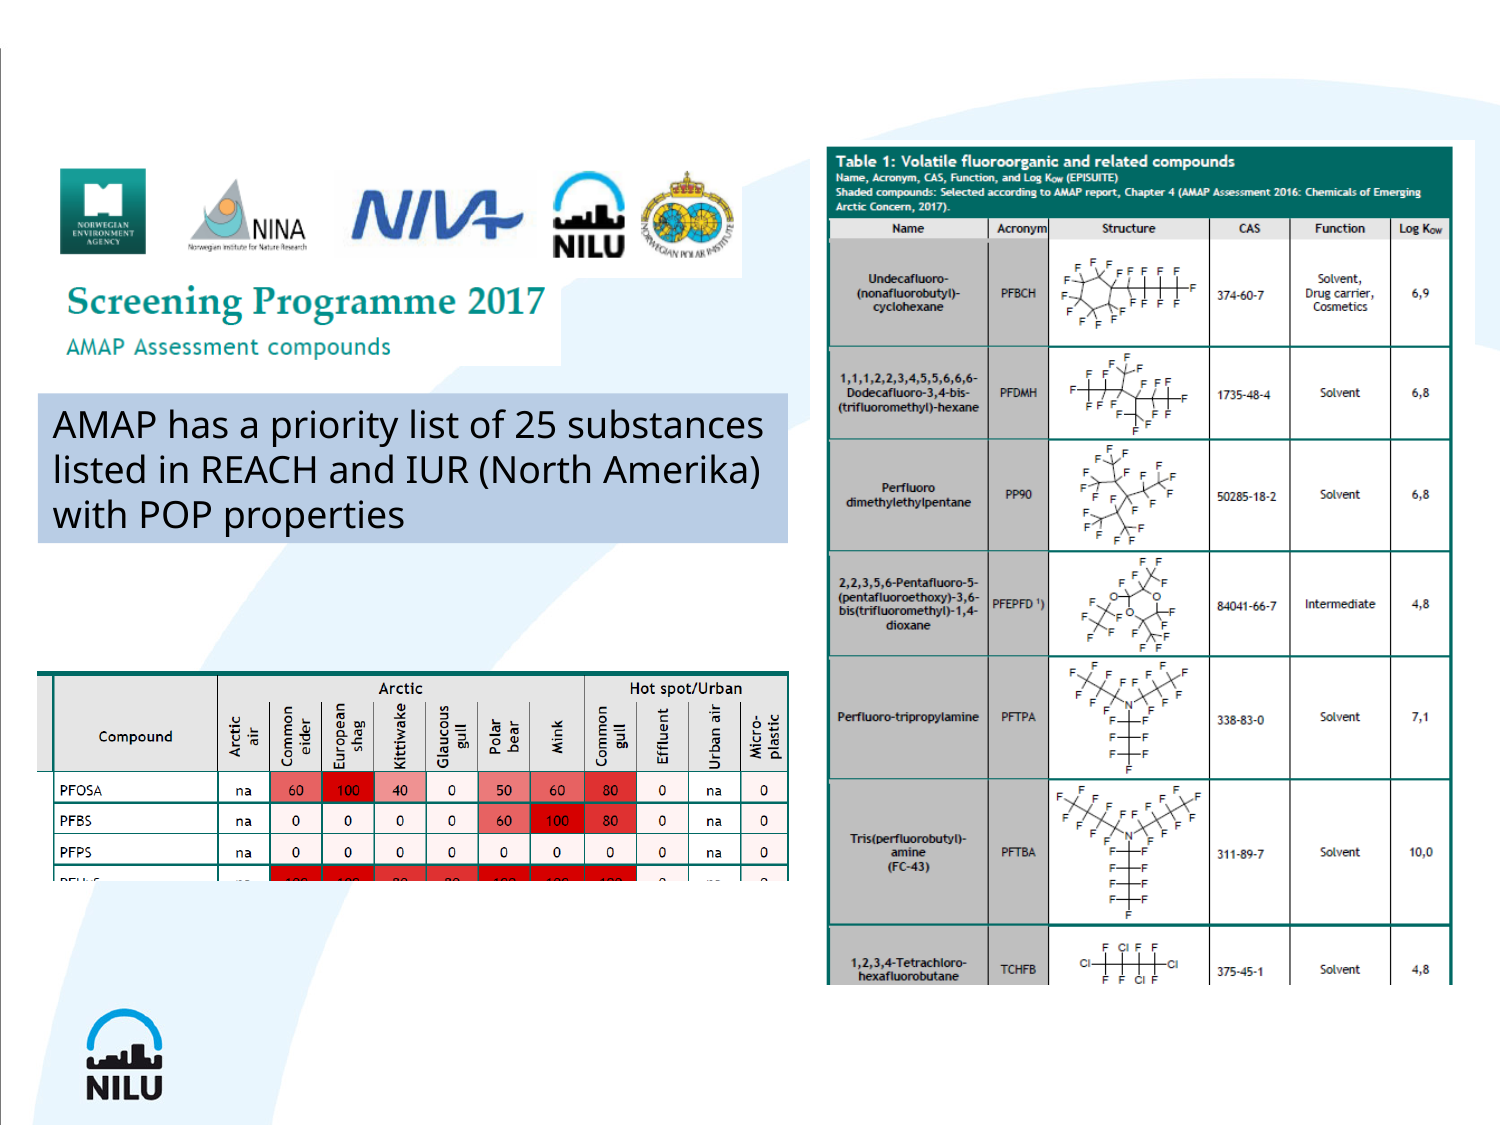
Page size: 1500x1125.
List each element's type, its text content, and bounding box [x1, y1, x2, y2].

picture [0, 0, 1500, 1125]
text_box AMAP has a priority list of 25 substances listed in REACH and IUR (North Amerika) with POP properties [37, 393, 788, 544]
